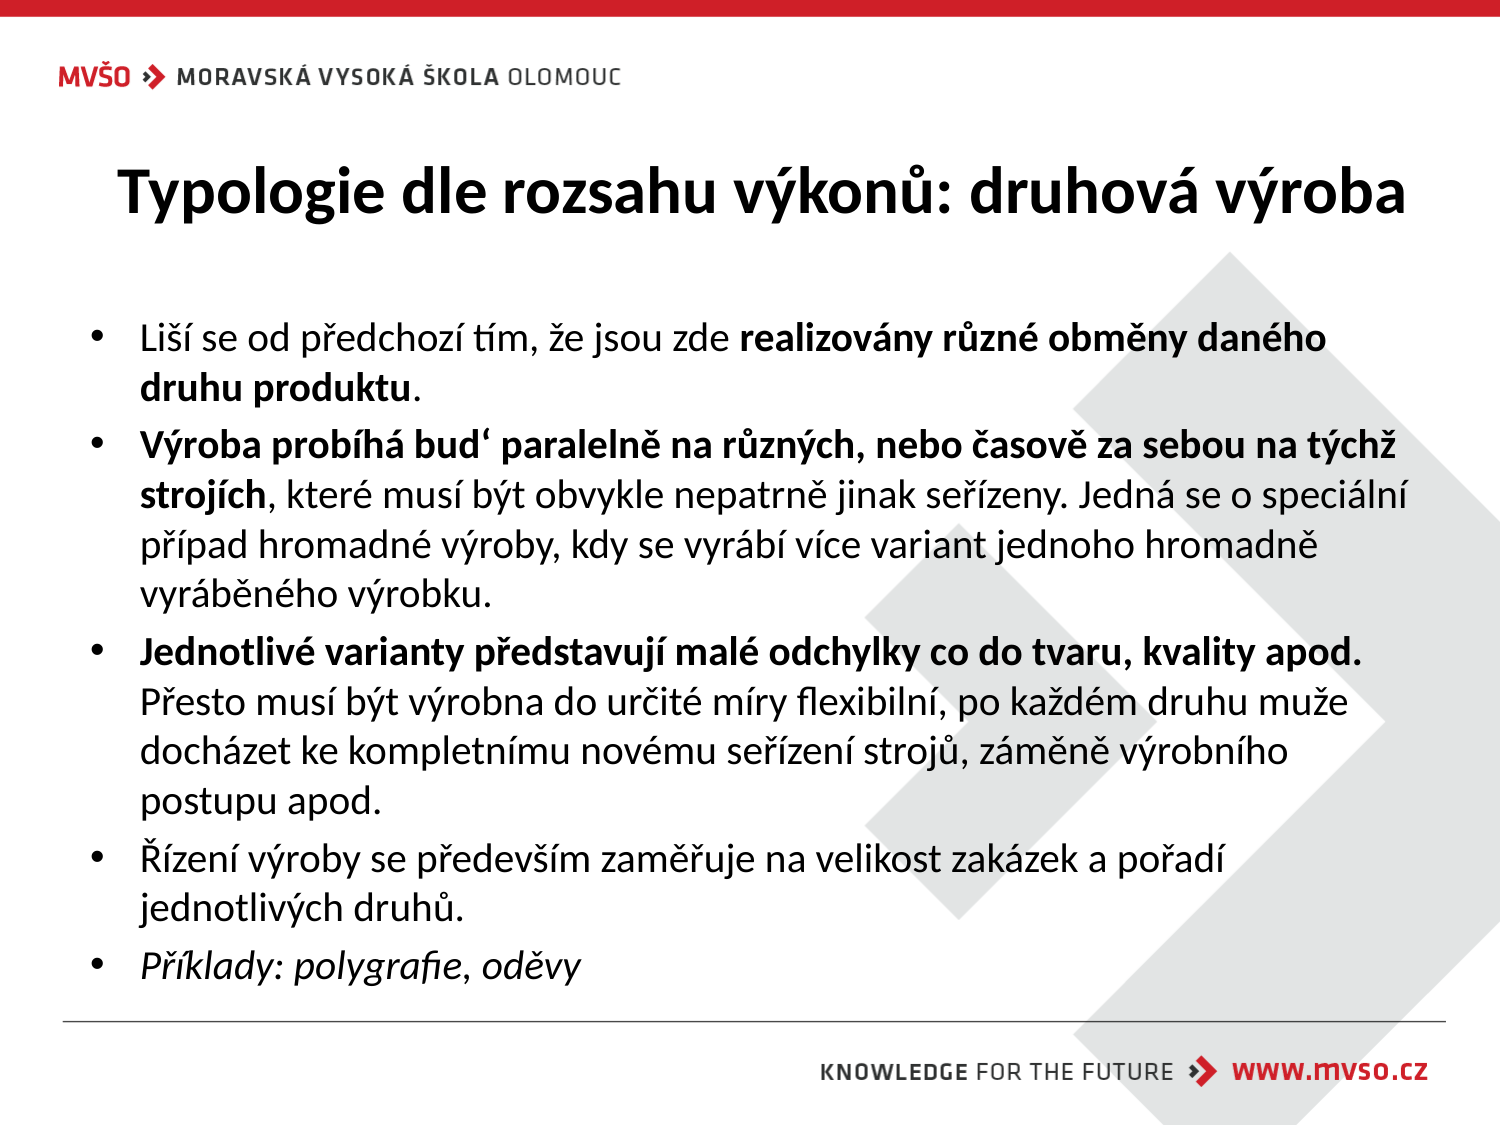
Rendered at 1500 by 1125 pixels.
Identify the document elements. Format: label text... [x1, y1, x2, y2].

title Typologie dle rozsahu výkonů: druhová výroba [88, 120, 1439, 254]
list Liší se od předchozí tím, že jsou zde realizovány různé obměny daného druhu produktu. Výroba probíhá bud‘ paralelně na různých, nebo časově za sebou na týchž strojích, které musí být obvykle nepatrně jinak seřízeny. Jedná se o speciální případ hromadné výroby, kdy se vyrábí více variant jednoho hromadně vyráběného výrobku. Jednotlivé varianty představují malé odchylky co do tvaru, kvality apod. Přesto musí být výrobna do určité míry flexibilní, po každém druhu muže docházet ke kompletnímu novému seřízení strojů, záměně výrobního postupu apod. Řízení výroby se především zaměřuje na velikost zakázek a pořadí jednotlivých druhů. Příklady: polygrafie, oděvy [75, 302, 1425, 1005]
picture [0, 0, 1500, 1125]
